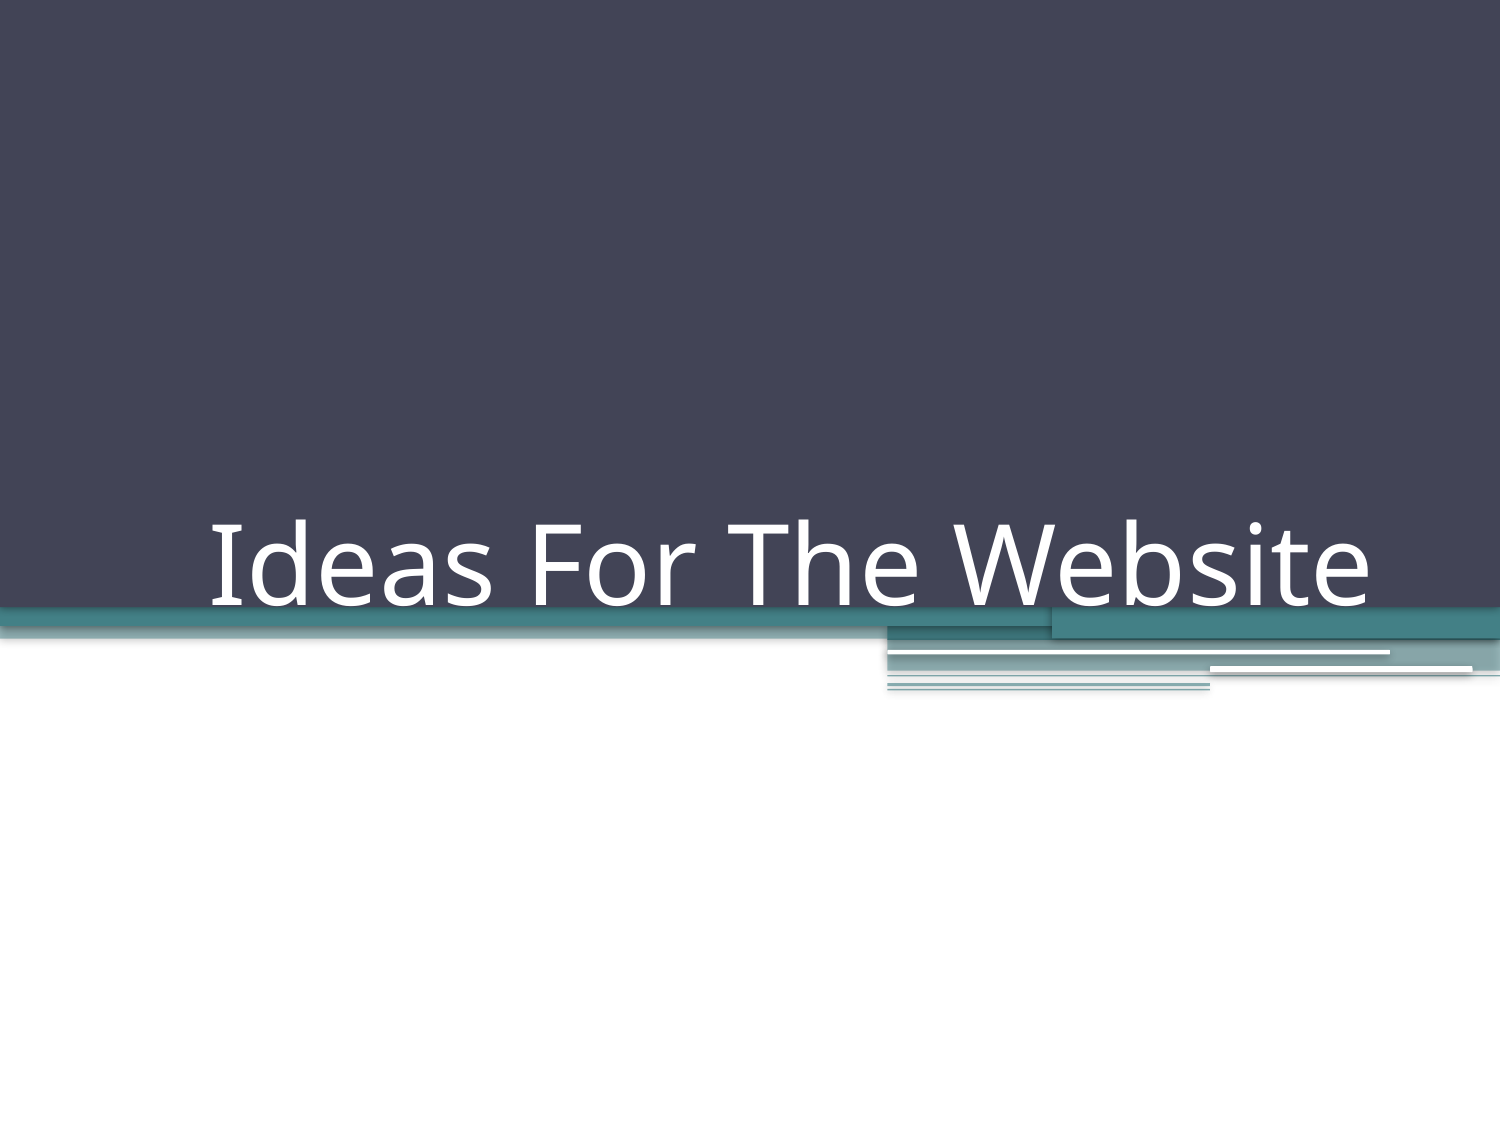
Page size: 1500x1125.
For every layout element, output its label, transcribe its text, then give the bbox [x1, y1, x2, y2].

title Ideas For The Website [75, 394, 1463, 636]
